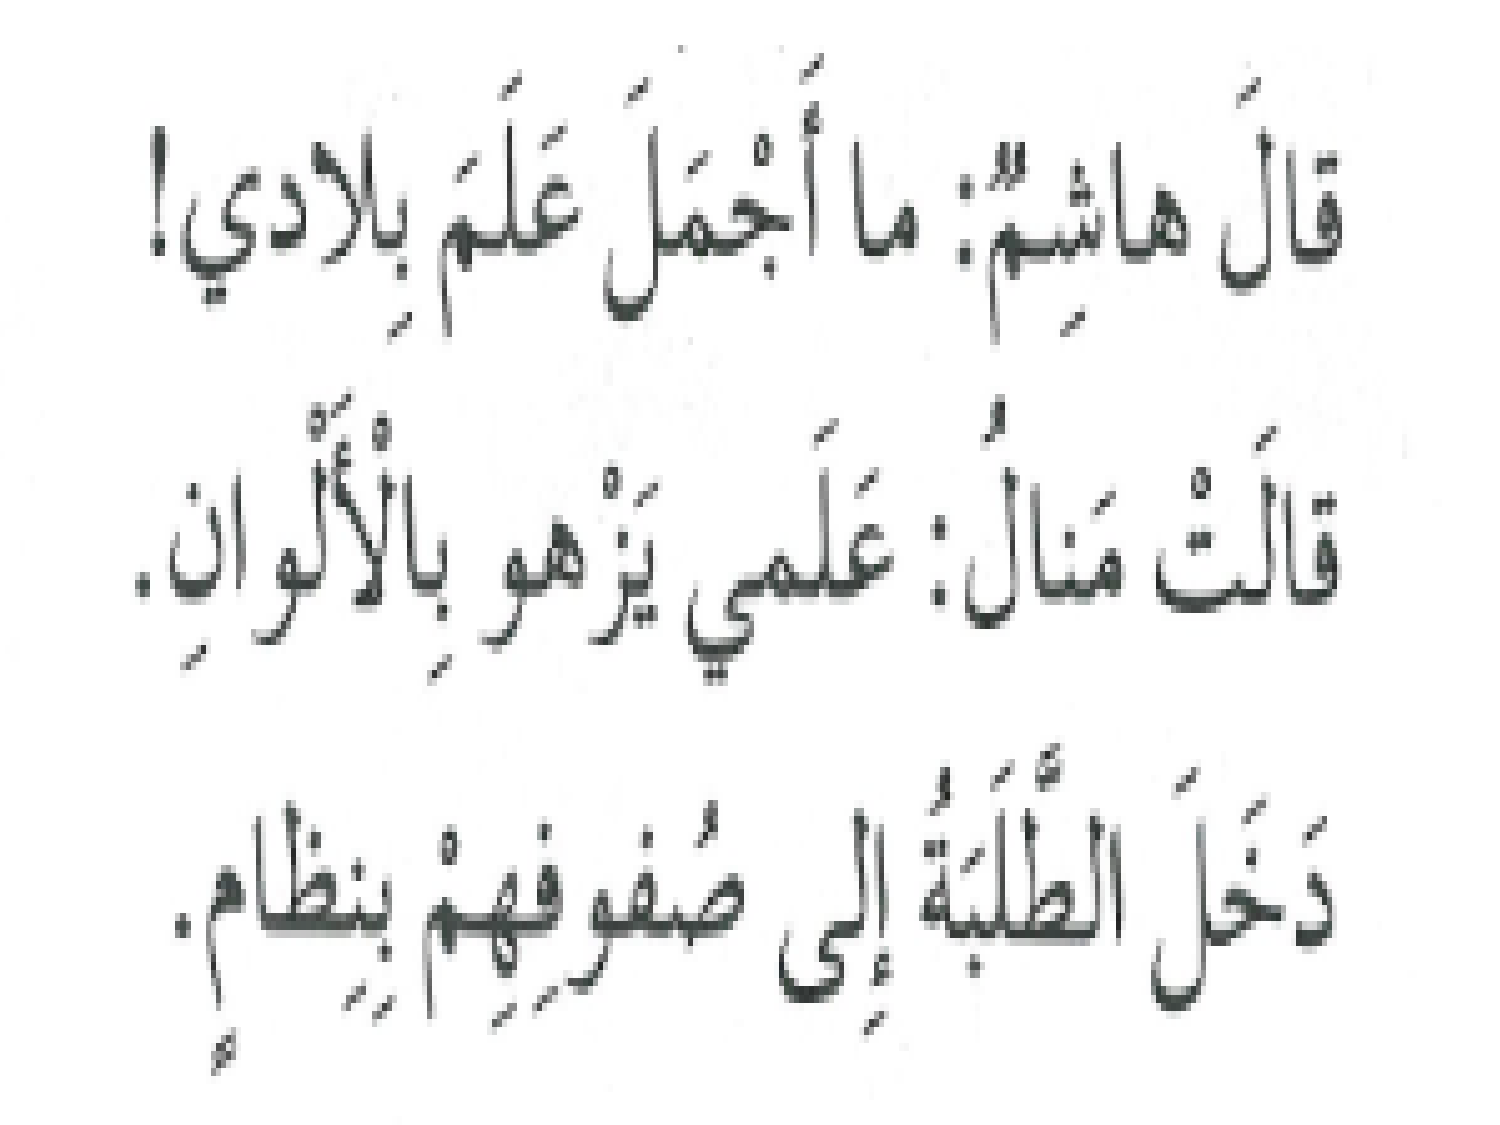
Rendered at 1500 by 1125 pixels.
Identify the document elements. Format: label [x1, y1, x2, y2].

list [0, 44, 1488, 1125]
